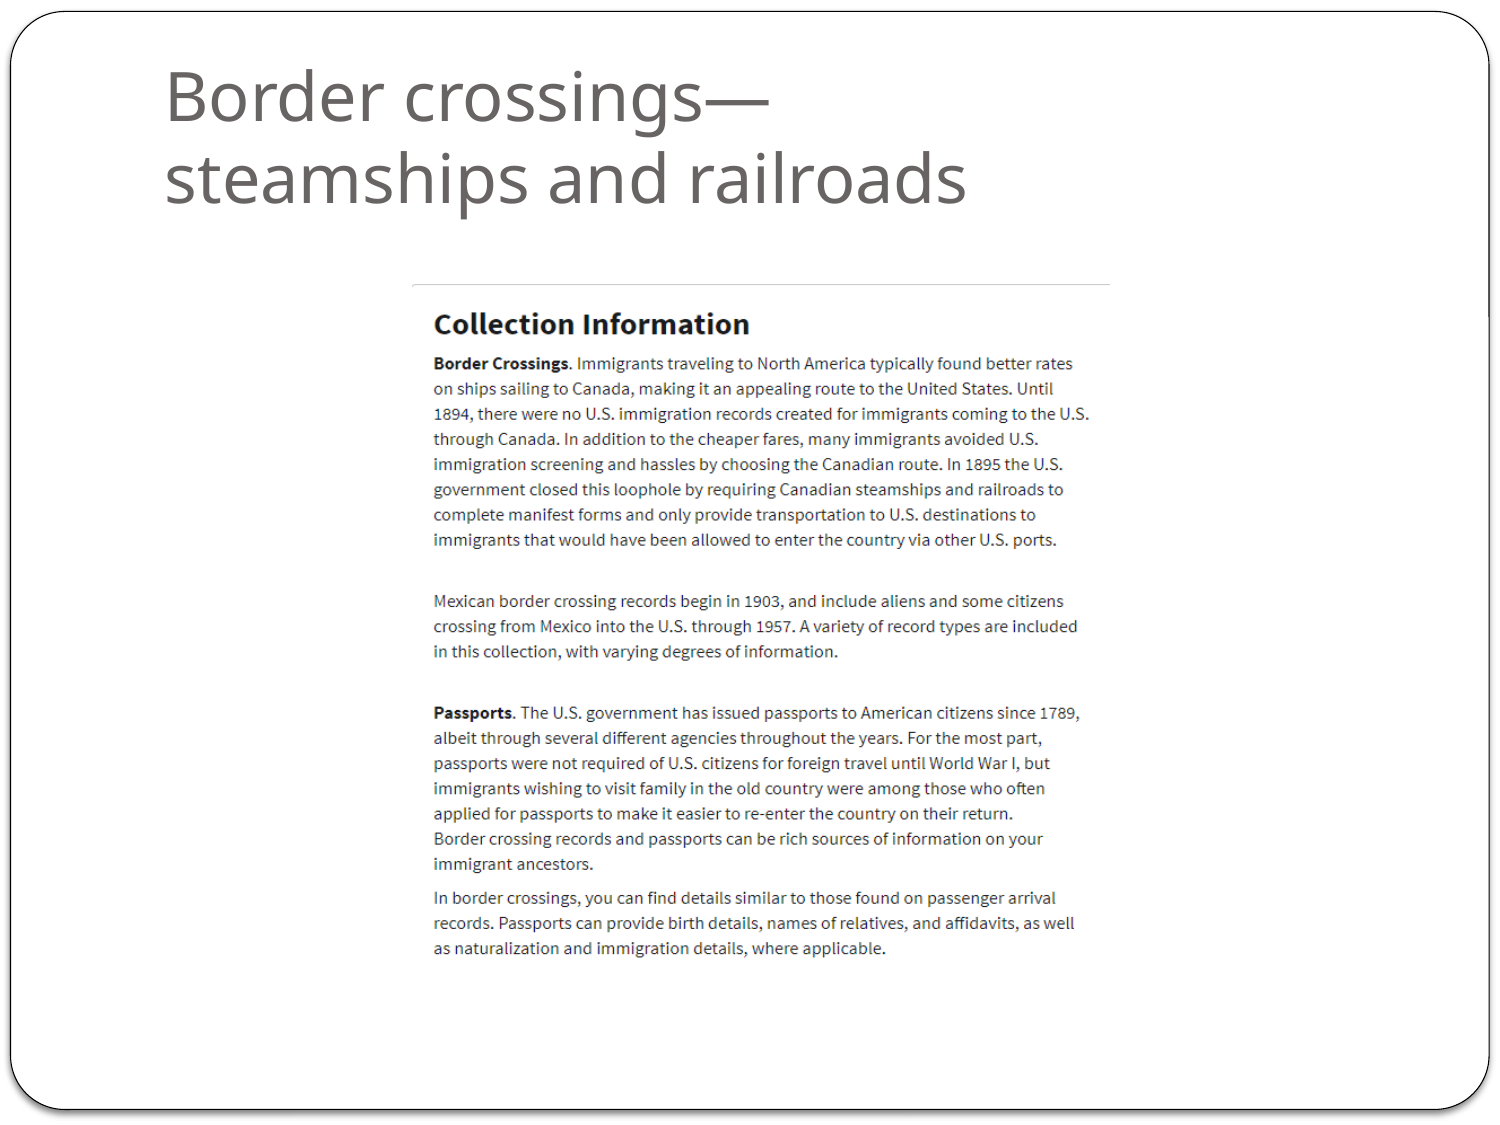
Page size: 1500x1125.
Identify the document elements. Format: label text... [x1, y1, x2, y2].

title Border crossings— steamships and railroads [150, 45, 1425, 233]
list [412, 284, 1110, 976]
